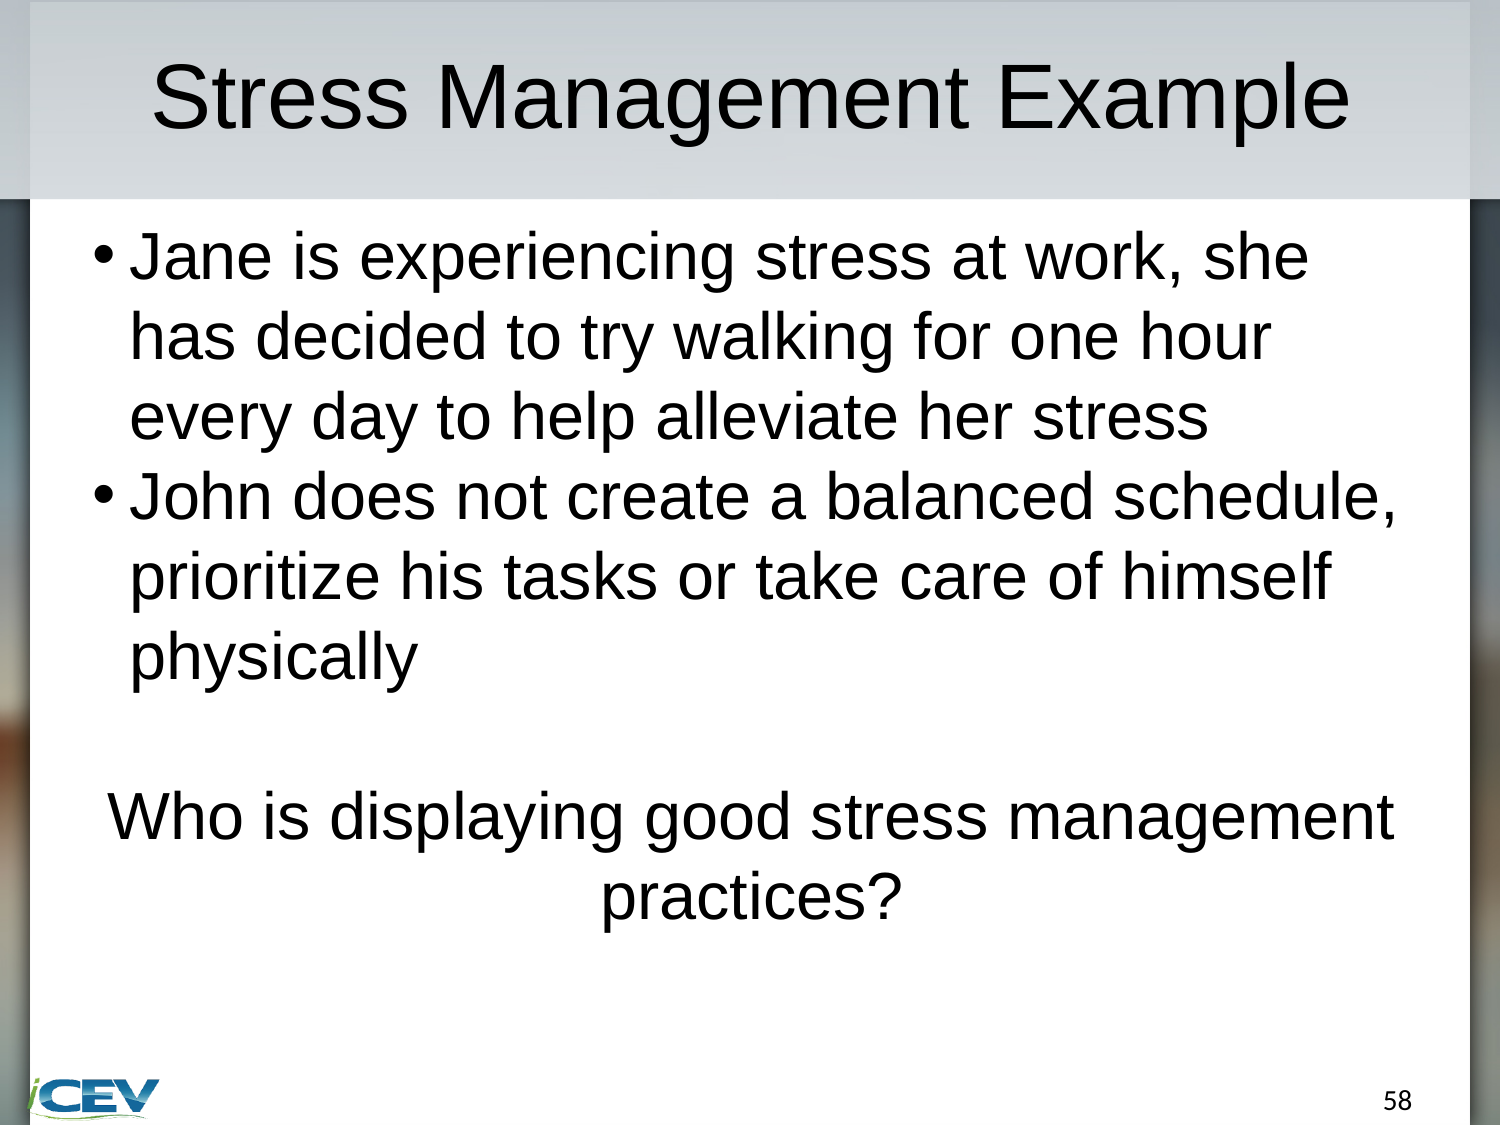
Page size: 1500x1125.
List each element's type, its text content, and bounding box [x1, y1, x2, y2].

list Jane is experiencing stress at work, she has decided to try walking for one hour every day to help alleviate her stress John does not create a balanced schedule, prioritize his tasks or take care of himself physically Who is displaying good stress management practices? [77, 205, 1428, 1074]
title Stress Management Example [77, 0, 1428, 198]
picture [0, 0, 1500, 1125]
